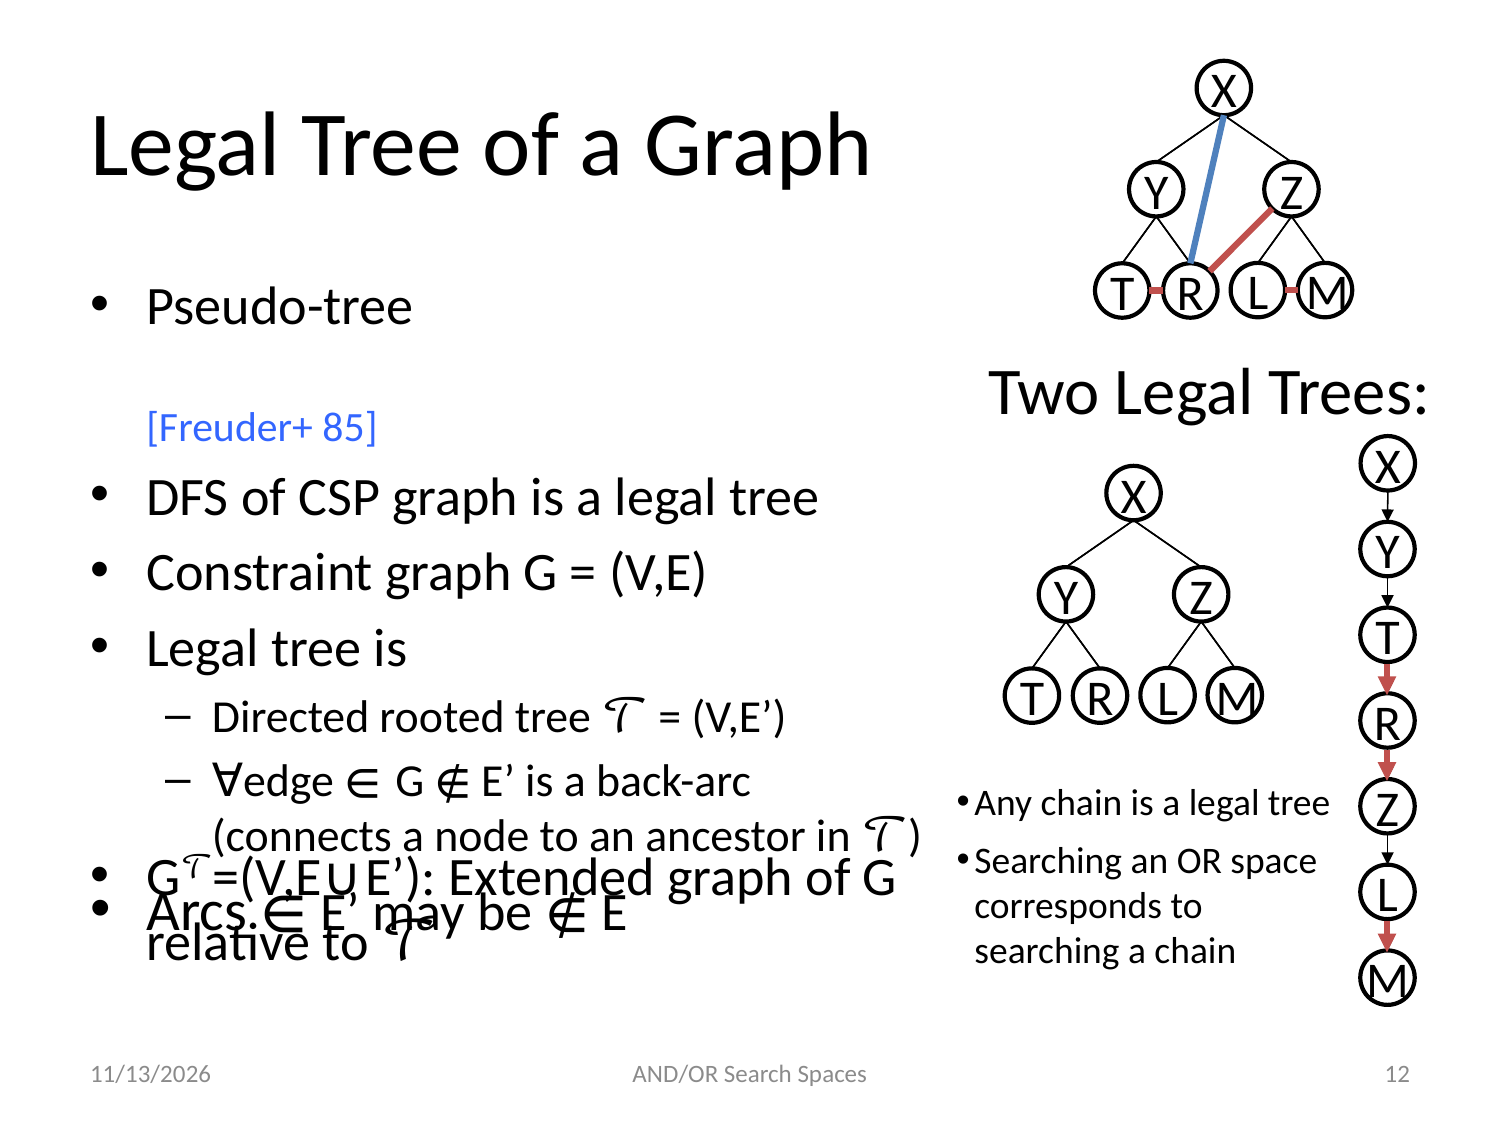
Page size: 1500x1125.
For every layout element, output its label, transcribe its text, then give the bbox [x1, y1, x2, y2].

text_box X [1358, 433, 1418, 493]
text_box M [1358, 948, 1417, 1007]
text_box R [1358, 691, 1382, 750]
footer AND/OR Search Spaces [512, 1042, 988, 1103]
text_box T [1358, 605, 1417, 664]
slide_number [75, 1042, 425, 1103]
title Legal Tree of a Graph [75, 45, 1425, 233]
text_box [1094, 60, 1353, 318]
list G𝒯=(V,E∪E’): Extended graph of G relative to 𝒯 [75, 833, 945, 1005]
text_box L [1392, 863, 1417, 921]
list Pseudo-tree [Freuder+ 85] DFS of CSP graph is a legal tree Constraint graph G = (V,E) Legal tree is Directed rooted tree 𝒯 = (V,E’) ∀edge ∈ G ∉ E’ is a back-arc (connects a node to an ancestor in 𝒯) Arcs ∈ E’ may be ∉ E [75, 262, 945, 833]
slide_number 12 [1074, 1042, 1425, 1103]
text_box Z [1359, 777, 1382, 835]
text_box Z [1392, 777, 1417, 835]
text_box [1004, 465, 1263, 724]
text_box Two Legal Trees: [973, 340, 1457, 435]
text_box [1190, 114, 1225, 264]
text_box Y [1358, 520, 1417, 579]
text_box Any chain is a legal tree Searching an OR space corresponds to searching a chain [945, 770, 1359, 979]
text_box R [1392, 691, 1417, 750]
text_box L [1359, 863, 1382, 921]
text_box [1209, 208, 1273, 272]
